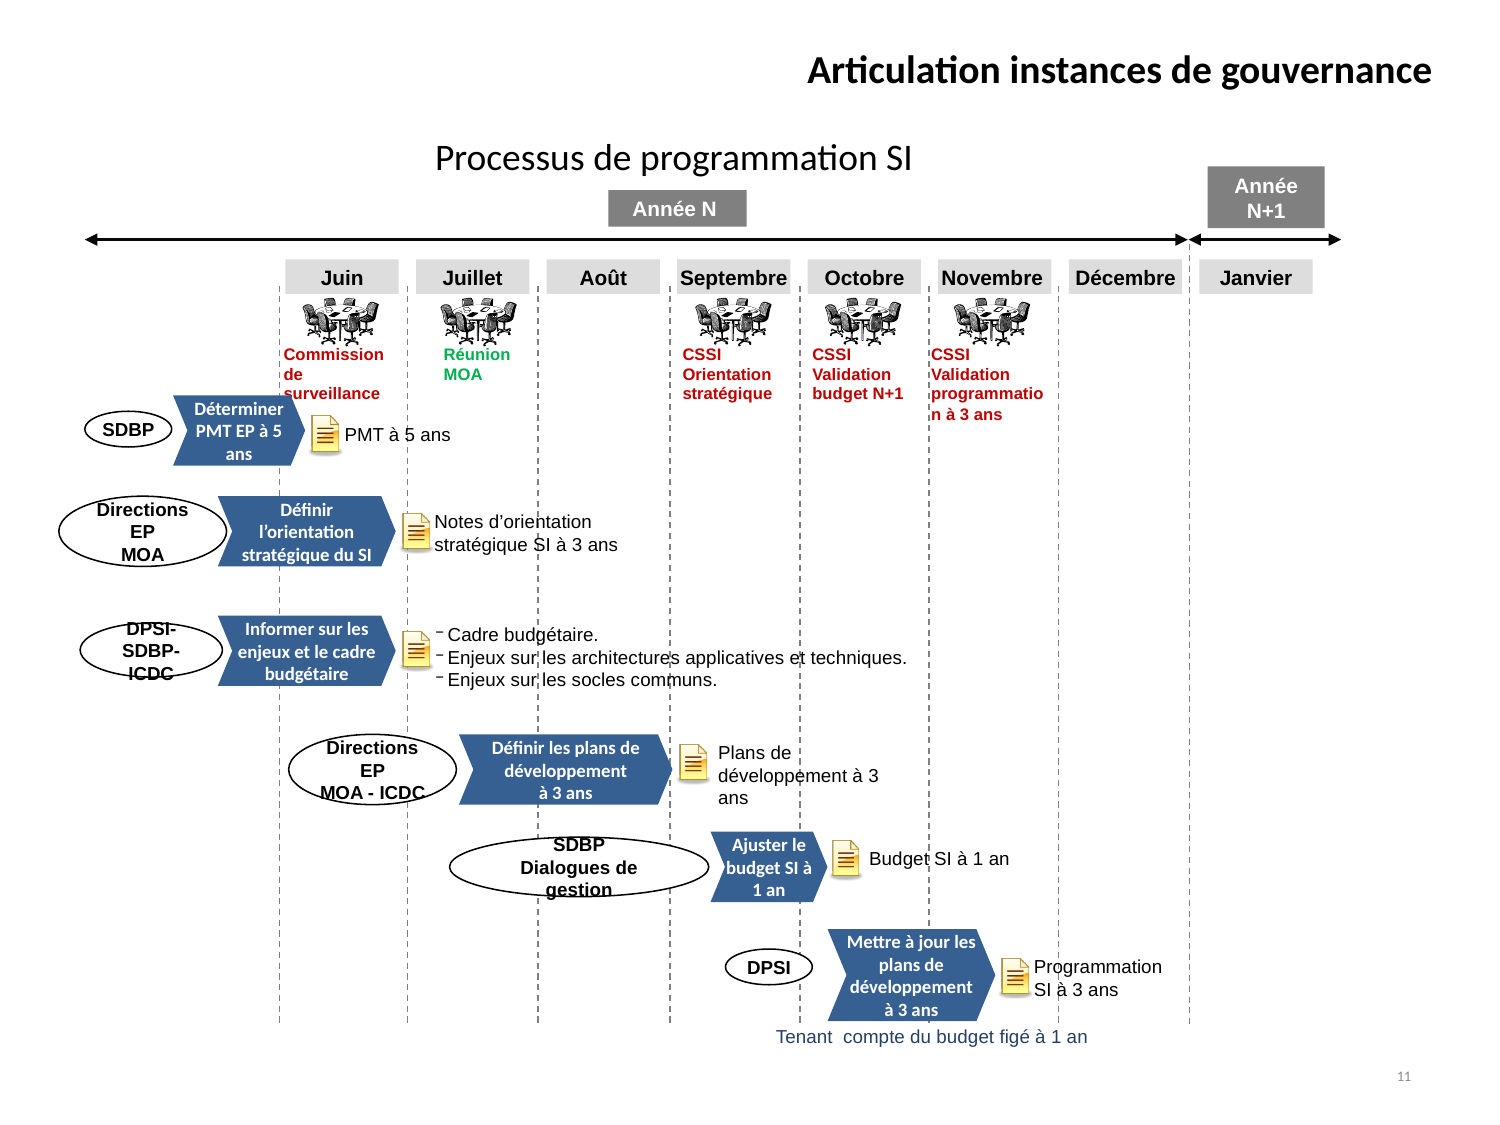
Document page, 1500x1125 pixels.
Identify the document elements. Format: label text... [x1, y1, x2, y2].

text_box Année N+1 [1207, 166, 1325, 229]
text_box Processus de programmation SI [421, 126, 986, 185]
title Articulation instances de gouvernance [406, 15, 1458, 120]
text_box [58, 239, 1313, 1049]
slide_number 11 [1258, 1048, 1425, 1103]
text_box Année N [608, 190, 747, 227]
